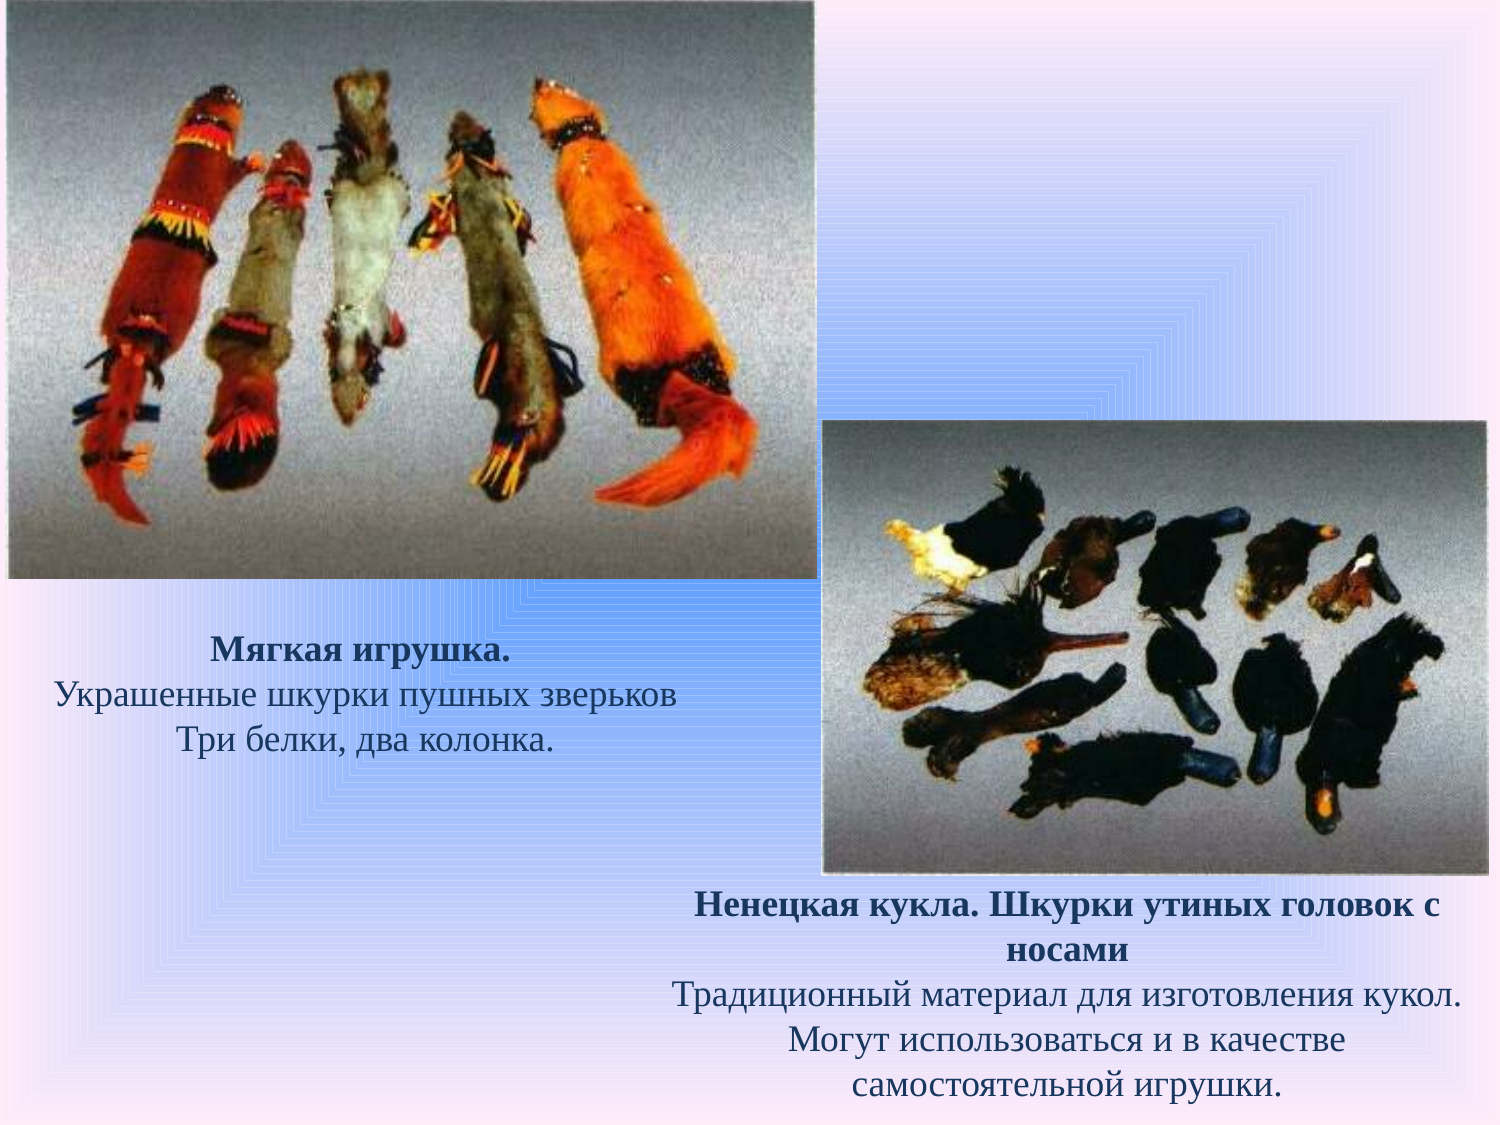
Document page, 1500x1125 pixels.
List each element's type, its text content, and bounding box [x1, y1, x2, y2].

picture [821, 420, 1489, 876]
text_box Ненецкая кукла. Шкурки утиных головок с носами Традиционный материал для изготовления кукол. Могут использоваться и в качестве самостоятельной игрушки. [645, 872, 1490, 1112]
title Мягкая игрушка. Украшенные шкурки пушных зверьков Три белки, два колонка. [5, 597, 726, 786]
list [5, 0, 817, 580]
